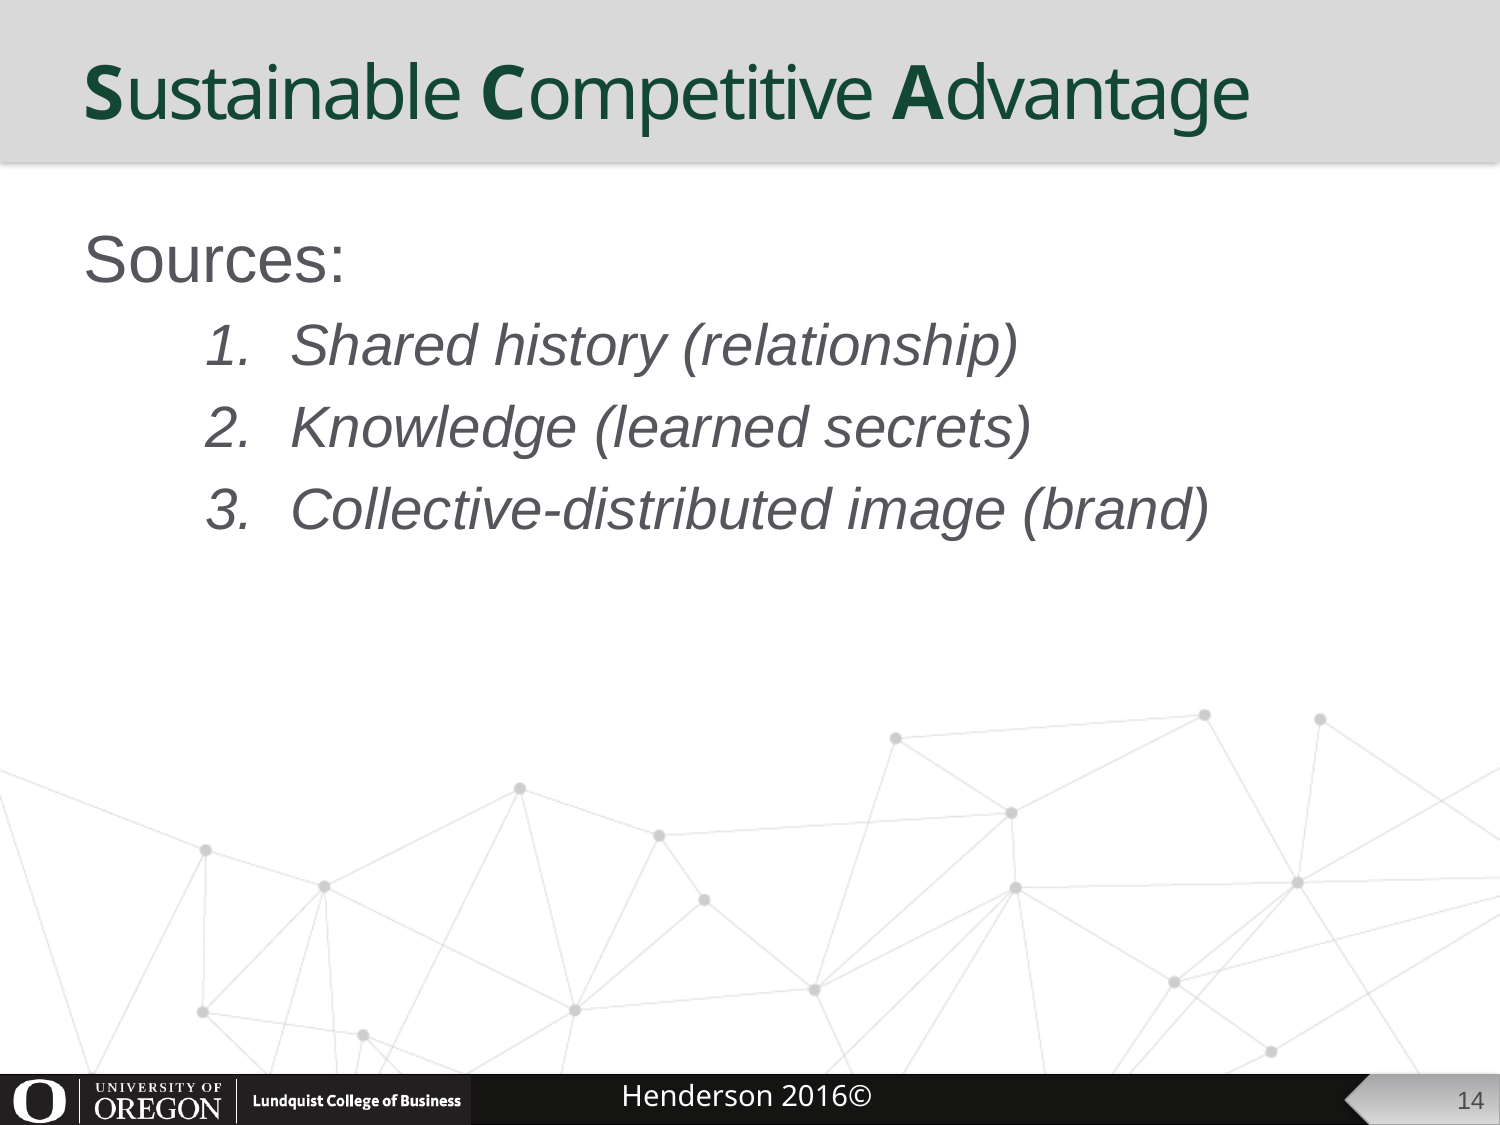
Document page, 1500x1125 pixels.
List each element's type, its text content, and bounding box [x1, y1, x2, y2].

title Sustainable Competitive Advantage [68, 20, 1419, 159]
list Sources: Shared history (relationship) Knowledge (learned secrets) Collective-distributed image (brand) [68, 208, 1419, 1050]
slide_number 14 [1149, 1074, 1500, 1125]
footer Henderson 2016© [494, 1075, 1001, 1119]
